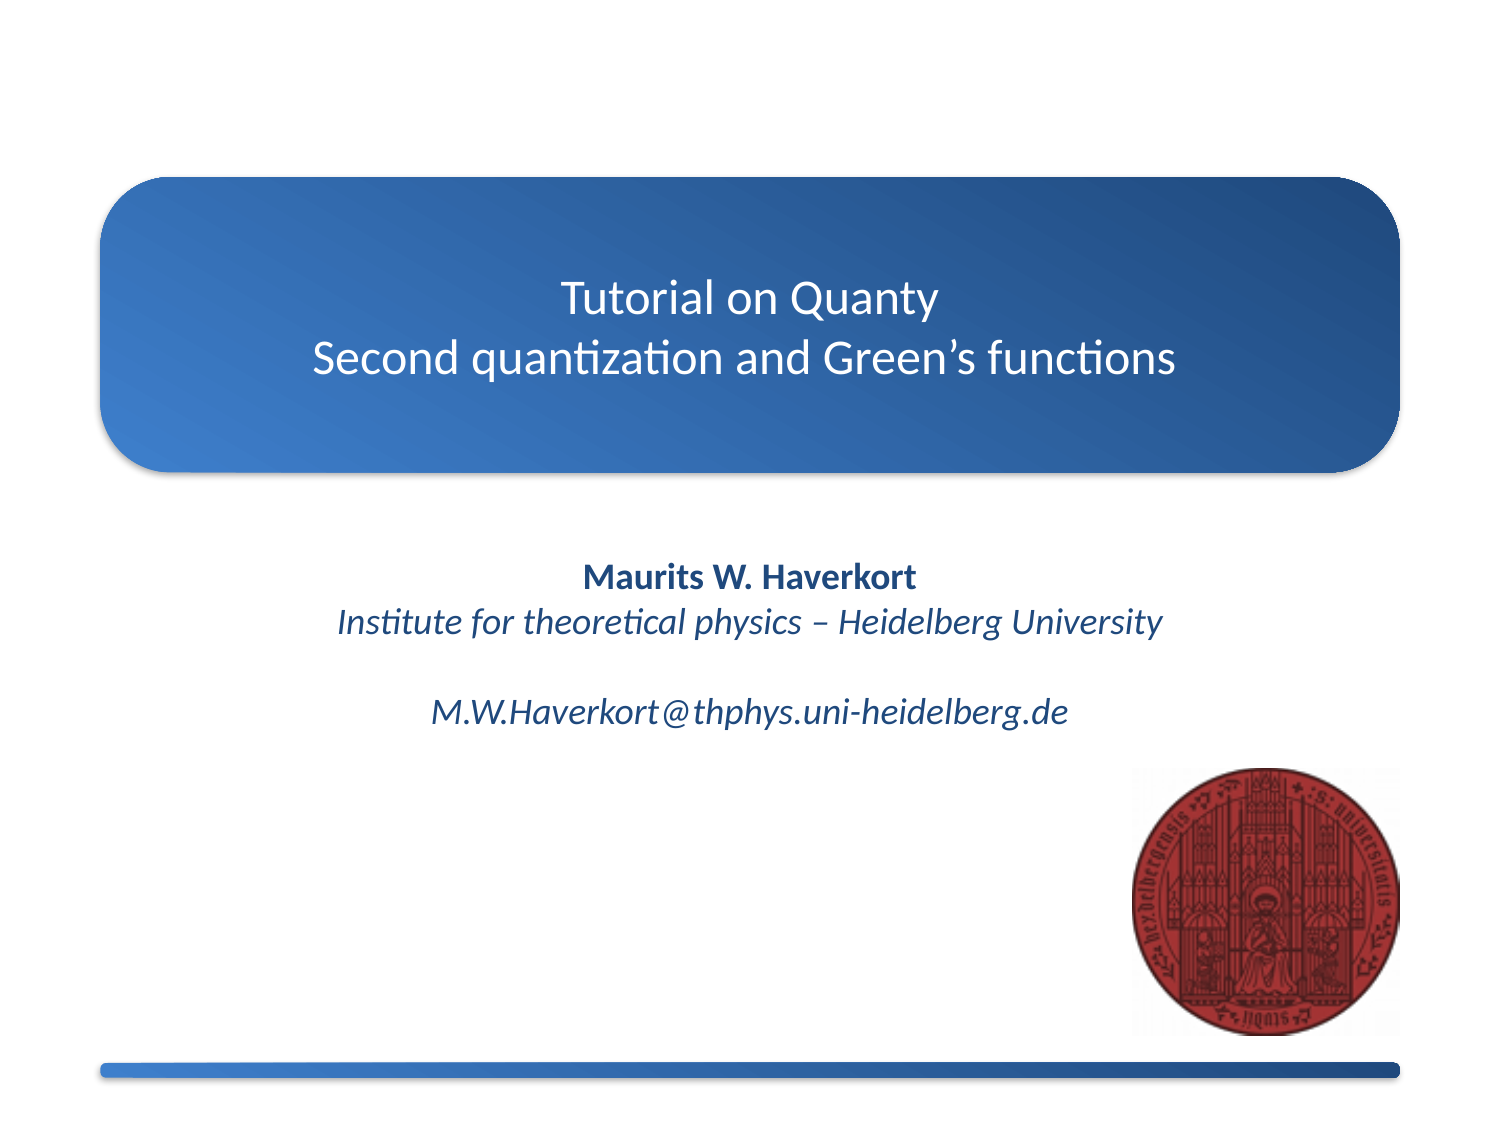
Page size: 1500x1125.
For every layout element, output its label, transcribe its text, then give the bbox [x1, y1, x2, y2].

text_box Maurits W. Haverkort Institute for theoretical physics – Heidelberg University M.W.Haverkort@thphys.uni-heidelberg.de [100, 544, 1400, 740]
text_box [99, 1062, 1401, 1079]
picture [1132, 768, 1400, 1036]
text_box Tutorial on Quanty Second quantization and Green’s functions [99, 176, 1401, 474]
